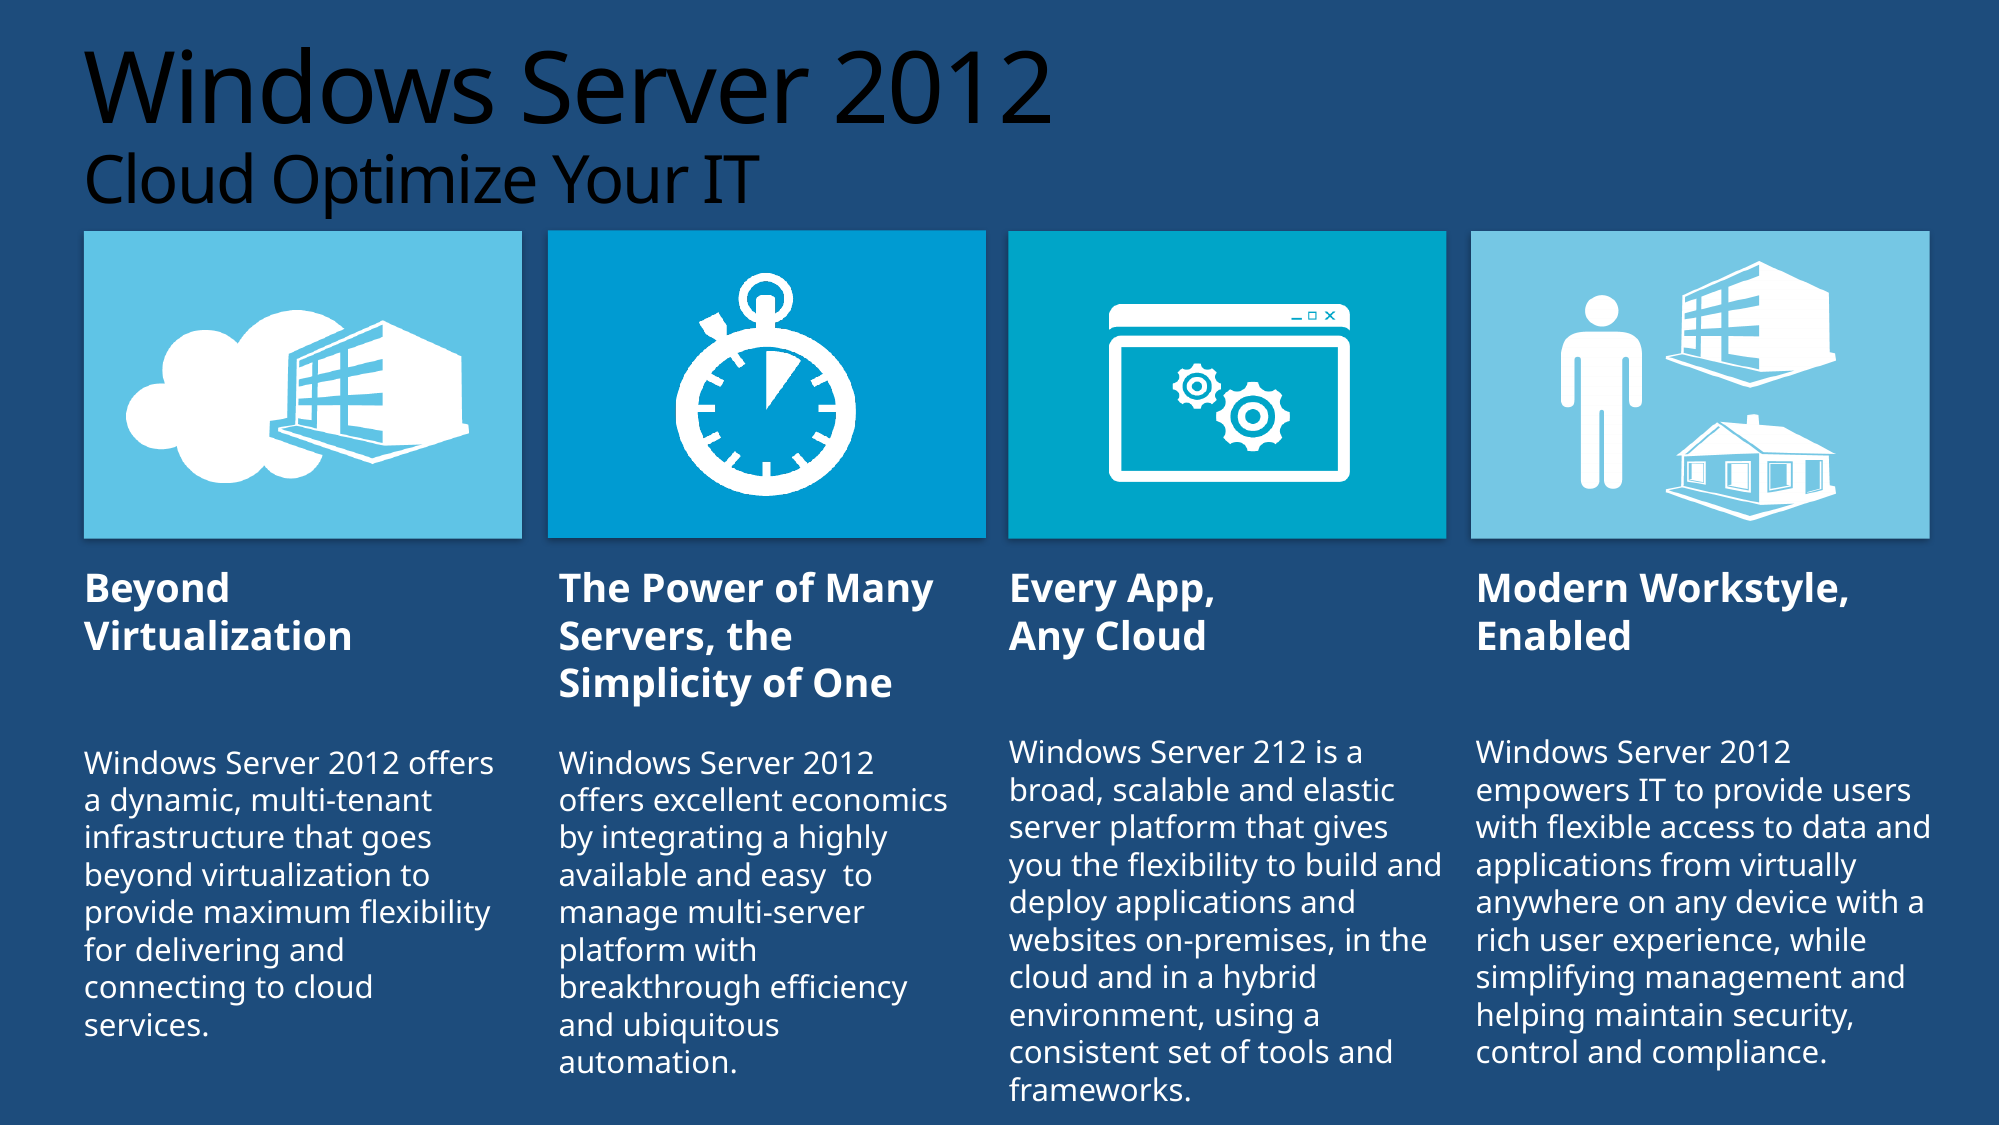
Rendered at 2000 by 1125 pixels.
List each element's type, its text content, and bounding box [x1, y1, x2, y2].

picture [1561, 261, 1836, 521]
picture [1109, 304, 1350, 482]
text_box Beyond Virtualization Windows Server 2012 offers a dynamic, multi-tenant infrastructure that goes beyond virtualization to provide maximum flexibility for delivering and connecting to cloud services. [83, 552, 522, 1053]
text_box [1470, 230, 1930, 539]
text_box [547, 230, 987, 539]
text_box Every App, Any Cloud Windows Server 212 is a broad, scalable and elastic server platform that gives you the flexibility to build and deploy applications and websites on-premises, in the cloud and in a hybrid environment, using a consistent set of tools and frameworks. [1008, 552, 1472, 1118]
text_box [83, 230, 523, 539]
text_box The Power of Many Servers, the Simplicity of One Windows Server 2012 offers excellent economics by integrating a highly available and easy to manage multi-server platform with breakthrough efficiency and ubiquitous automation. [558, 552, 973, 1090]
picture [676, 274, 855, 495]
text_box Modern Workstyle, Enabled Windows Server 2012 empowers IT to provide users with flexible access to data and applications from virtually anywhere on any device with a rich user experience, while simplifying management and helping maintain security, control and compliance. [1475, 552, 1957, 1118]
picture [126, 310, 469, 483]
title Windows Server 2012 Cloud Optimize Your IT [83, 37, 1917, 220]
text_box [1008, 230, 1447, 539]
